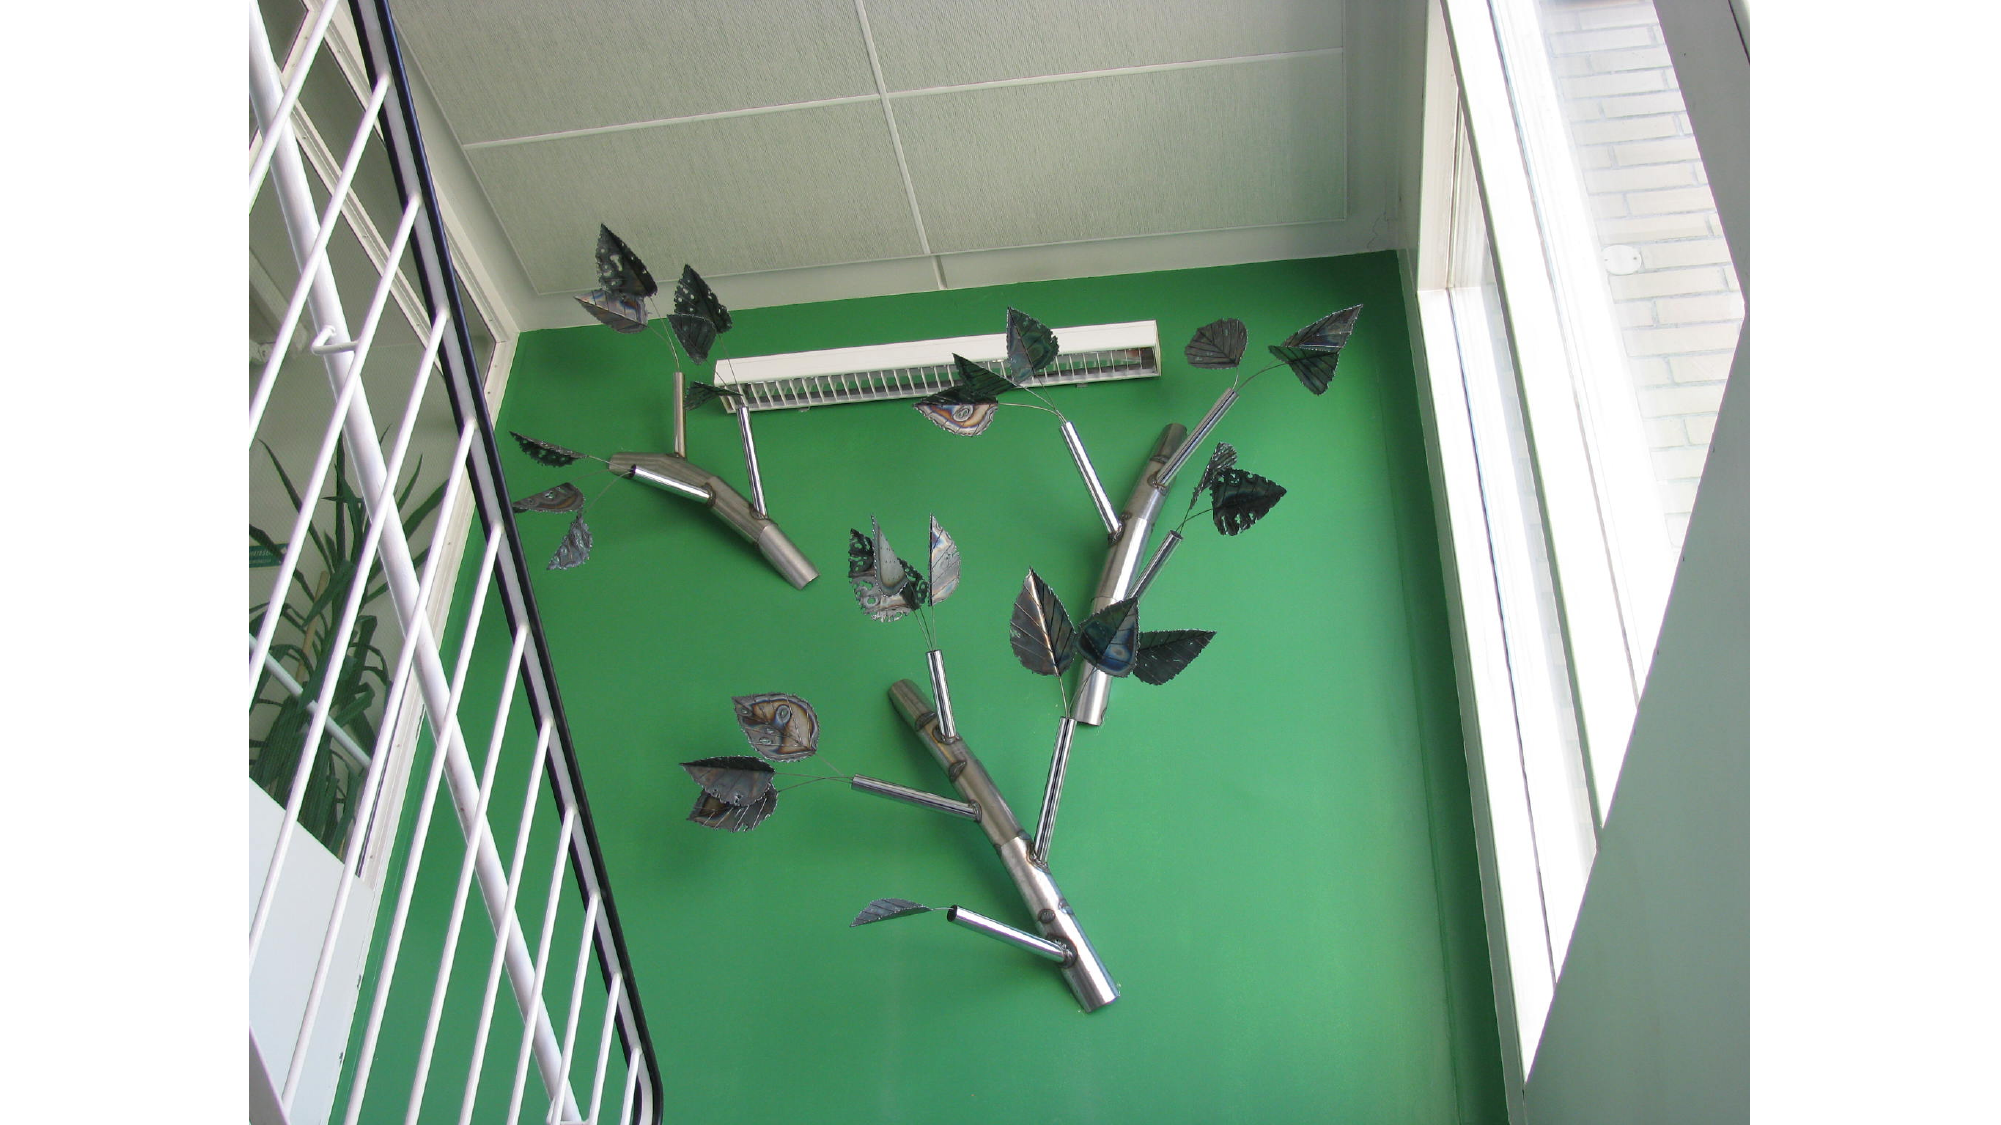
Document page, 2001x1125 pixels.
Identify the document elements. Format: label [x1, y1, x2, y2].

picture [249, 0, 1750, 1125]
